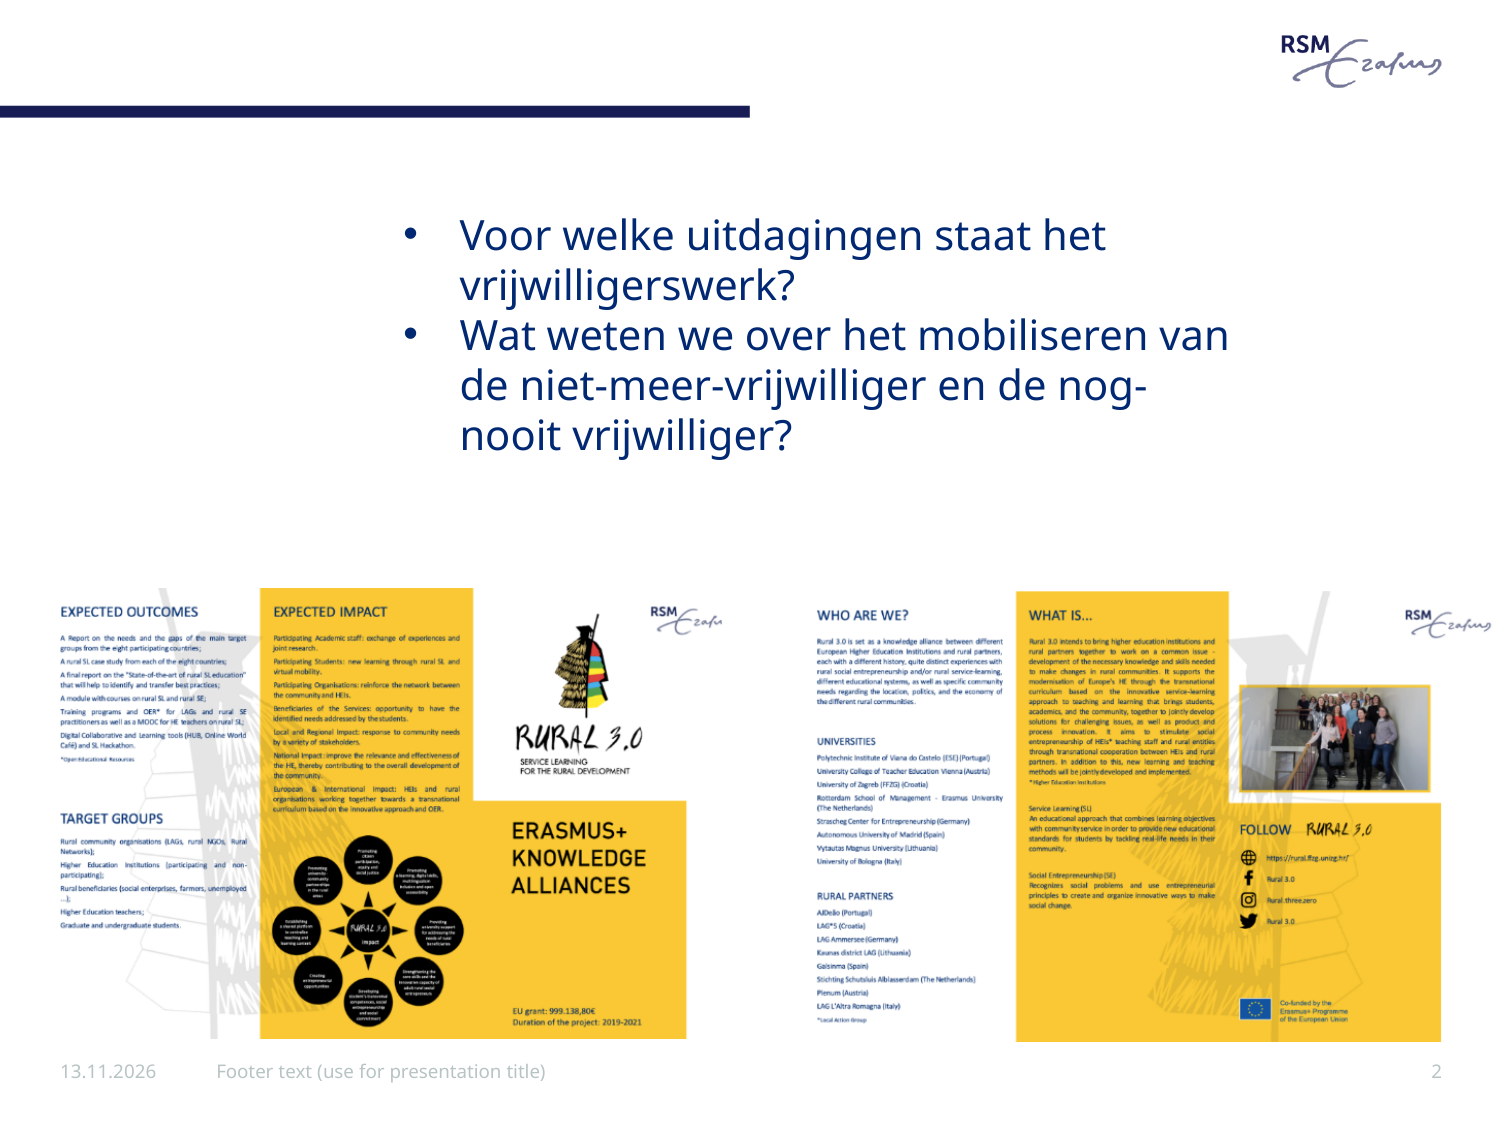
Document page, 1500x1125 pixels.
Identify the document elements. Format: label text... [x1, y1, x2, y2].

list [722, 591, 1500, 1042]
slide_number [60, 1042, 176, 1103]
text_box Voor welke uitdagingen staat het vrijwilligerswerk? Wat weten we over het mobiliseren van de niet-meer-vrijwilliger en de nog-nooit vrijwilliger? [388, 201, 1248, 500]
picture [0, 0, 1500, 1125]
footer Footer text (use for presentation title) [201, 1042, 708, 1103]
slide_number 2 [1339, 1042, 1443, 1103]
